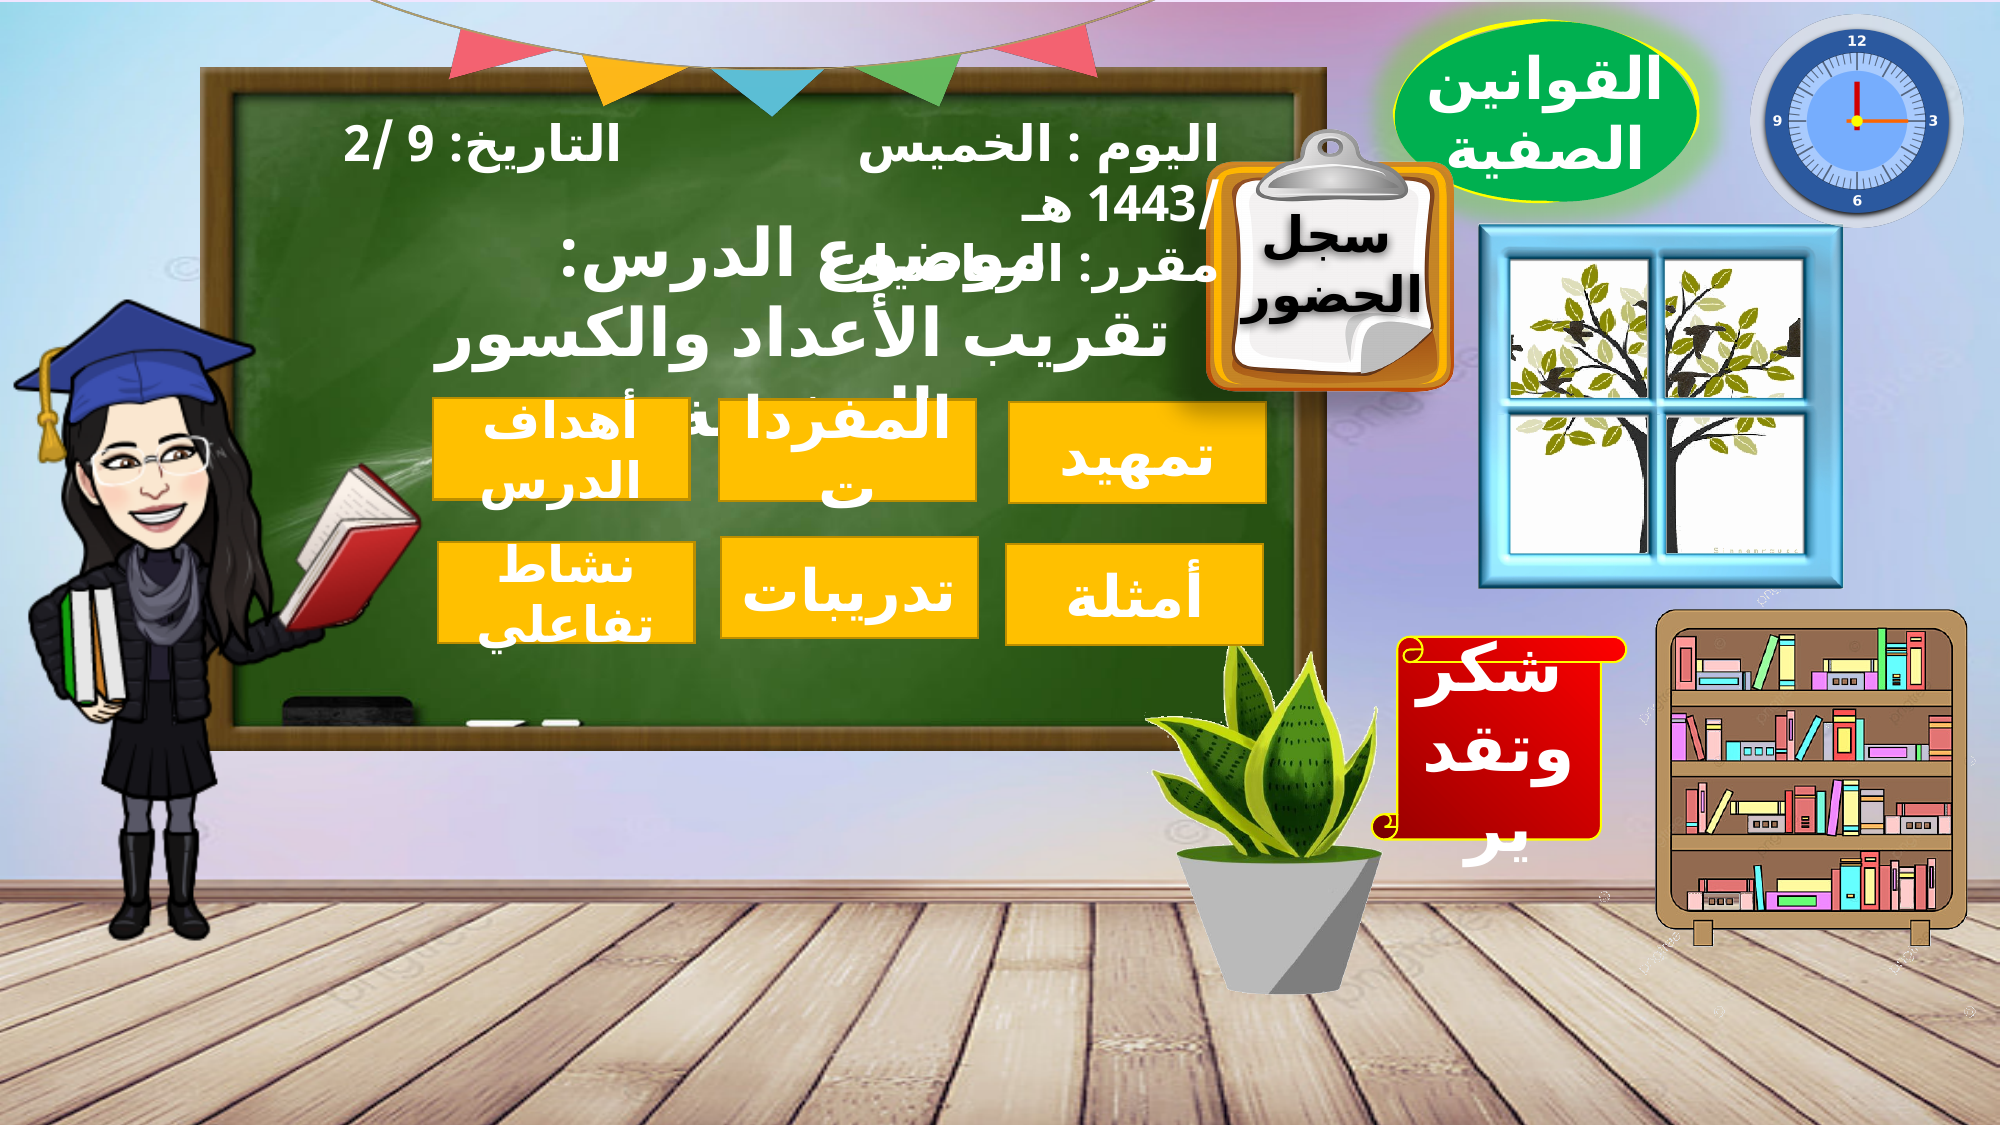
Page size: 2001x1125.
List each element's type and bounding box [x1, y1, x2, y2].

text_box [1145, 129, 1520, 392]
picture [0, 0, 2000, 1125]
